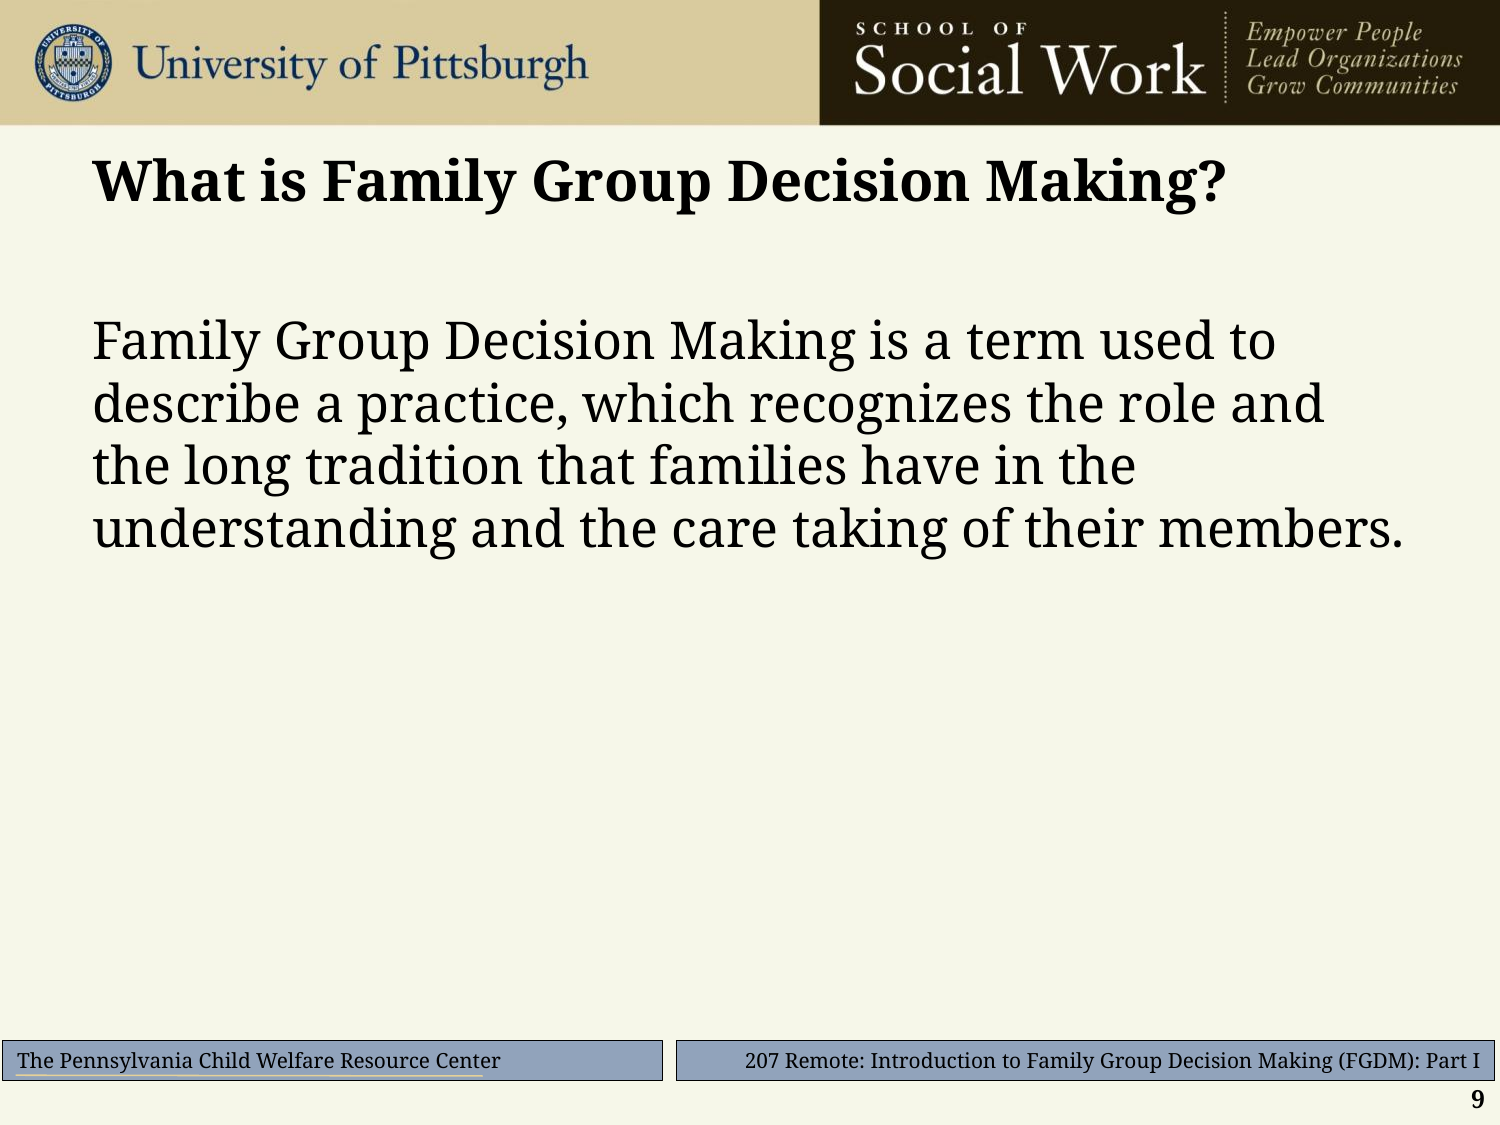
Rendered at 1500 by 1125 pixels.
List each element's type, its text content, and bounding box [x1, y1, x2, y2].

picture [0, 0, 1500, 1125]
slide_number 9 [1332, 1085, 1500, 1117]
title What is Family Group Decision Making? [76, 129, 1428, 228]
list Family Group Decision Making is a term used to describe a practice, which recognizes the role and the long tradition that families have in the understanding and the care taking of their members. [76, 299, 1431, 1101]
